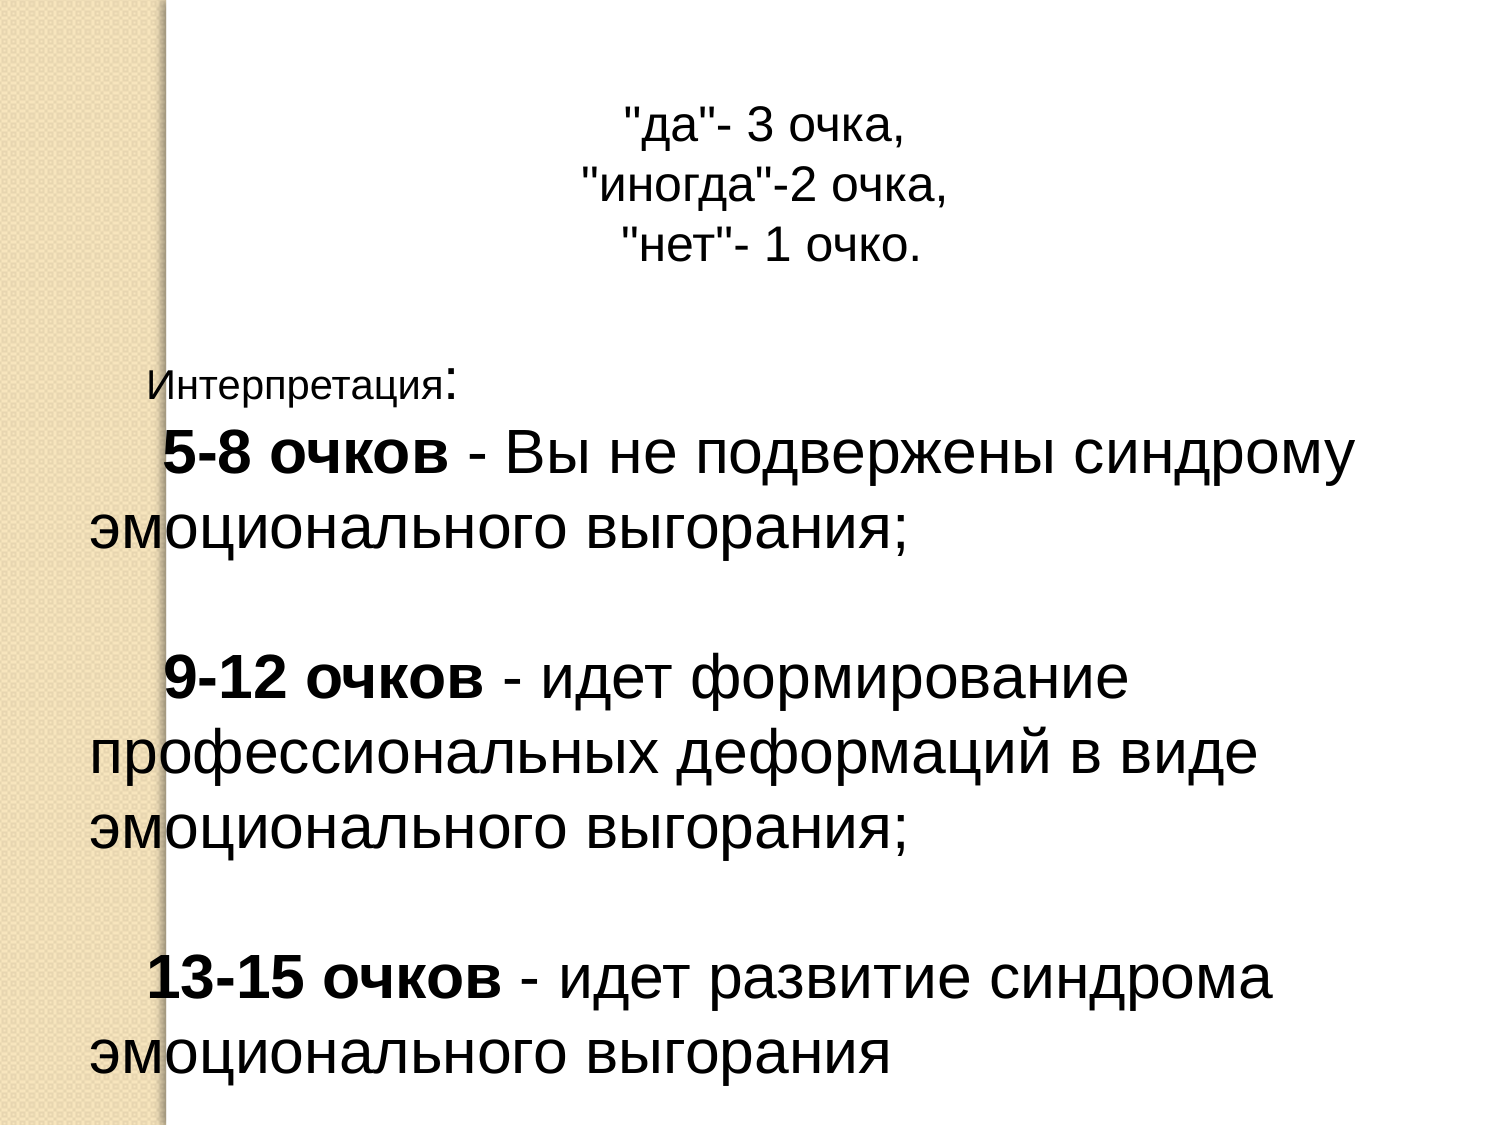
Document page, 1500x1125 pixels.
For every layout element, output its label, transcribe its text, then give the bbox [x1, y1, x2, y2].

text_box "да"- 3 очка, "иногда"-2 очка, "нет"- 1 очко. Интерпретация: 5-8 очков - Вы не подвержены синдрому эмоционального выгорания; 9-12 очков - идет формирование профессиональных деформаций в виде эмоционального выгорания; 13-15 очков - идет развитие синдрома эмоционального выгорания [74, 83, 1413, 1093]
